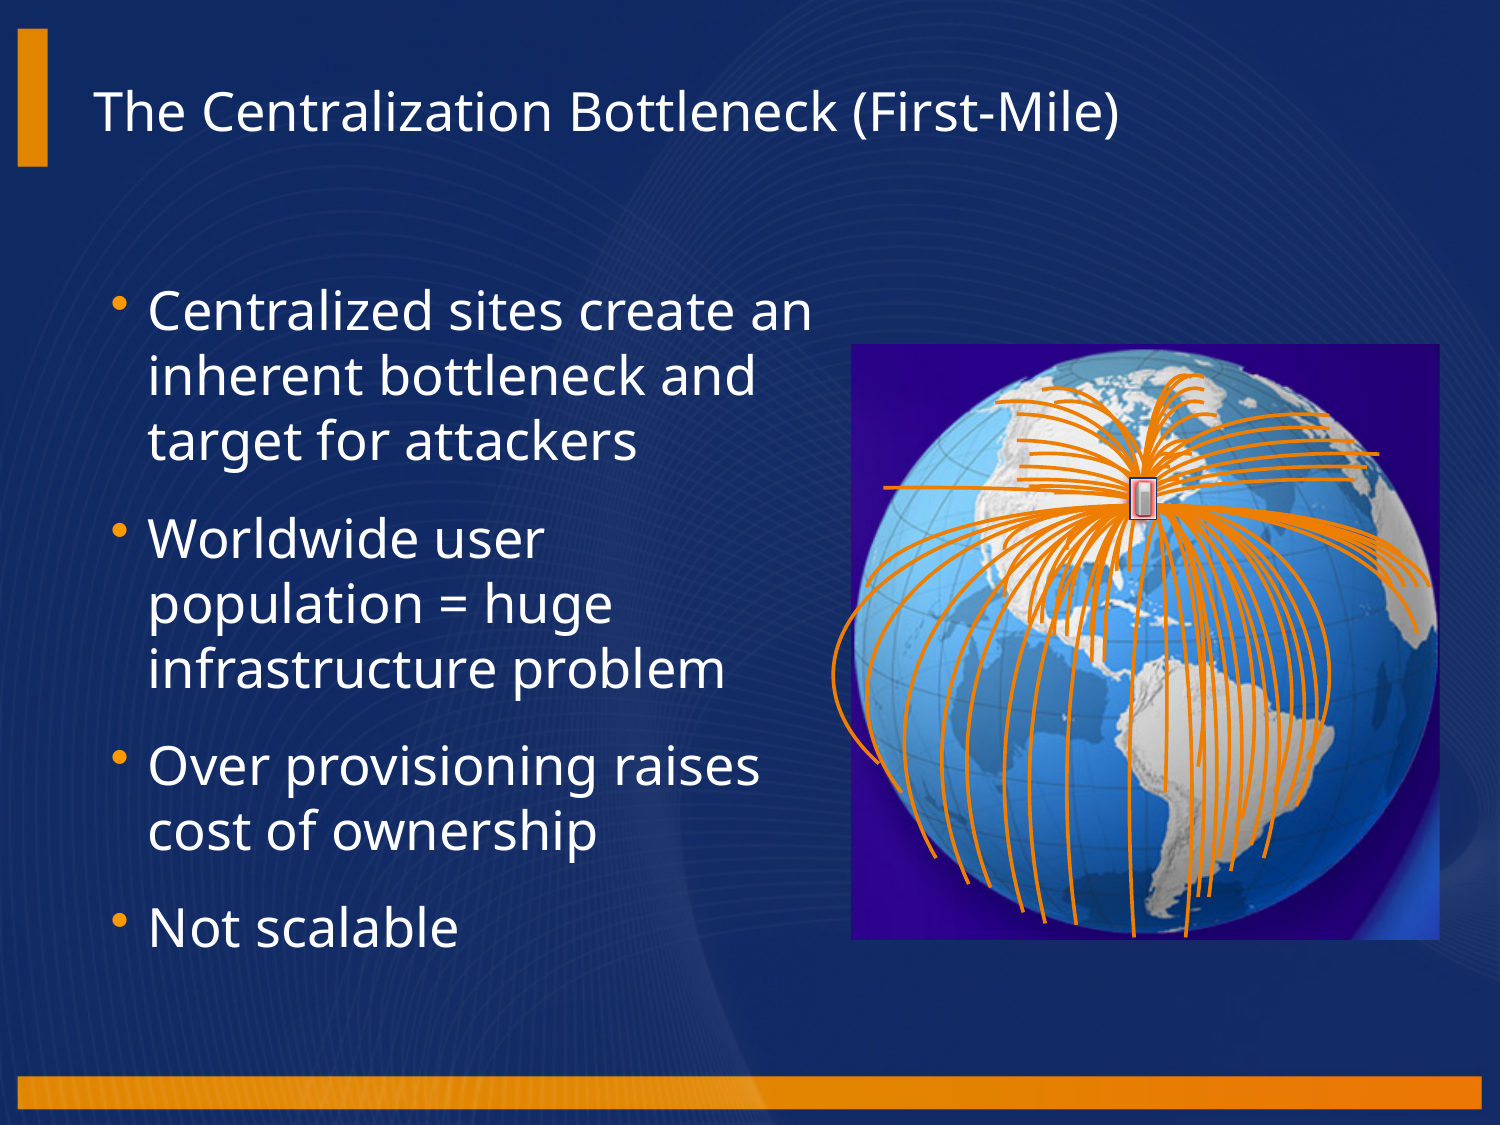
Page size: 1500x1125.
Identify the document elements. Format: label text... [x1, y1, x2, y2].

text_box Centralized sites create an inherent bottleneck and target for attackers Worldwide user population = huge infrastructure problem Over provisioning raises cost of ownership Not scalable [95, 269, 936, 701]
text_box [833, 374, 1430, 938]
picture [0, 0, 1500, 1125]
text_box The Centralization Bottleneck (First-Mile) [78, 43, 1354, 150]
